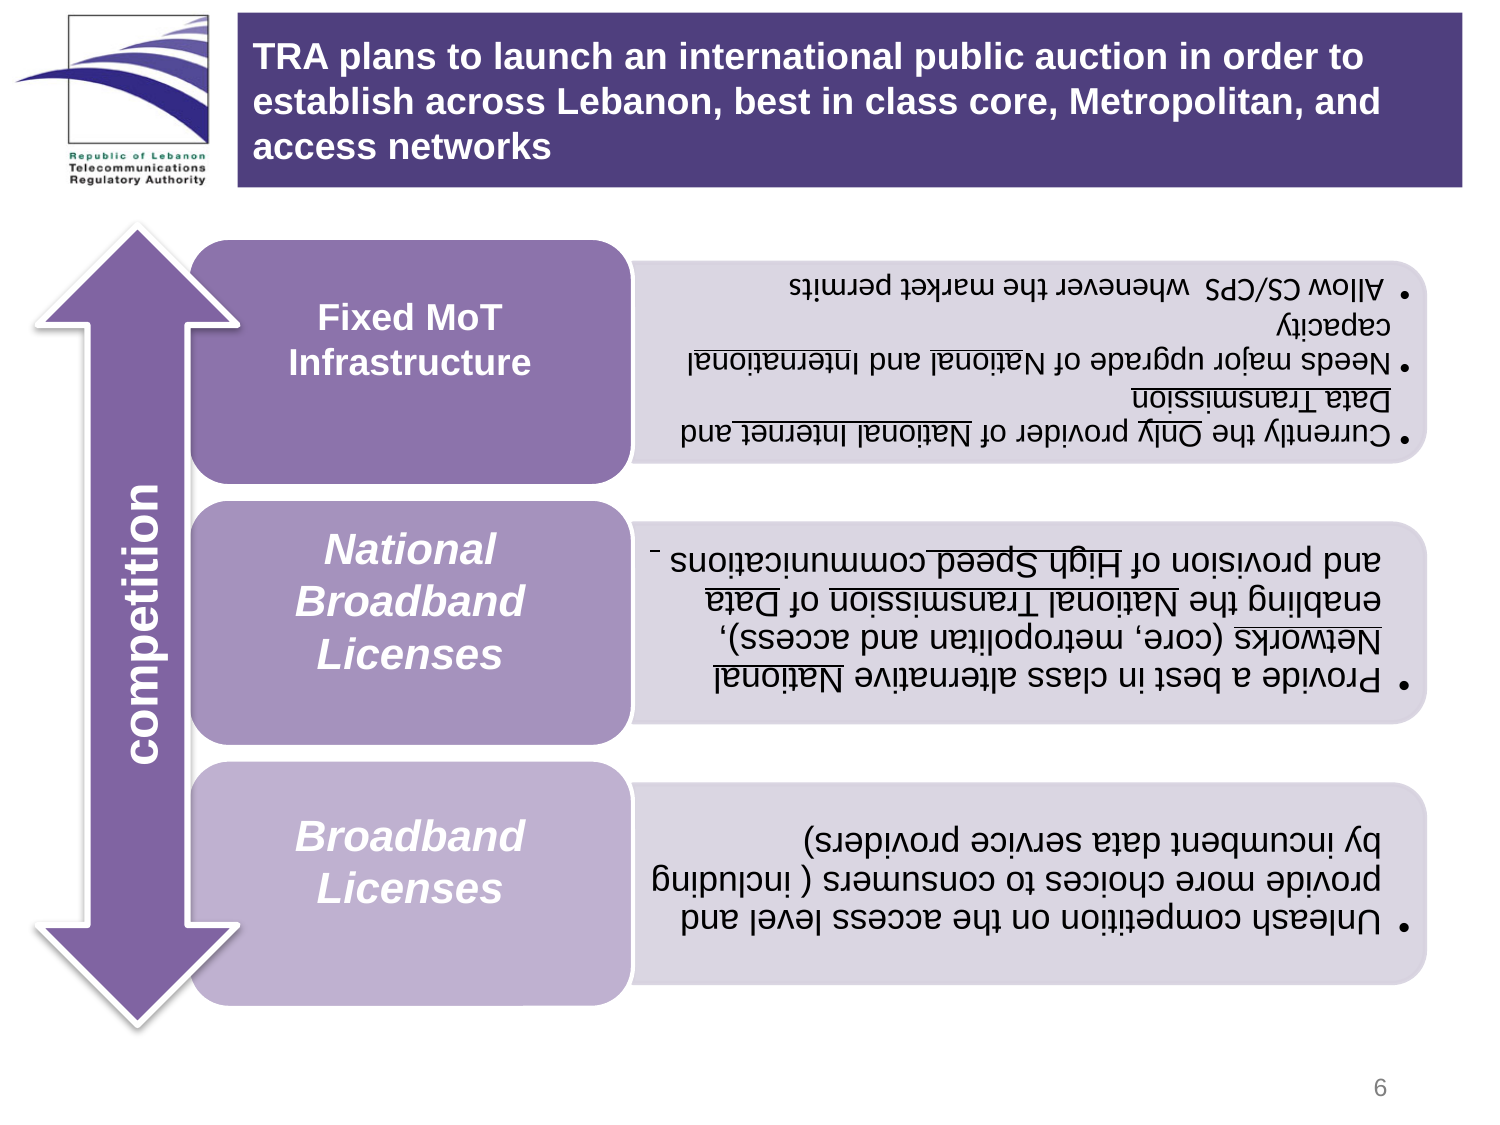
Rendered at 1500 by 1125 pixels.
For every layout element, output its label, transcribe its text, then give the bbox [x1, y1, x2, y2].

text_box competition [34, 221, 182, 1029]
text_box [187, 237, 1426, 1009]
list TRA plans to launch an international public auction in order to establish across Lebanon, best in class core, Metropolitan, and access networks [237, 12, 1463, 188]
picture [12, 11, 213, 188]
